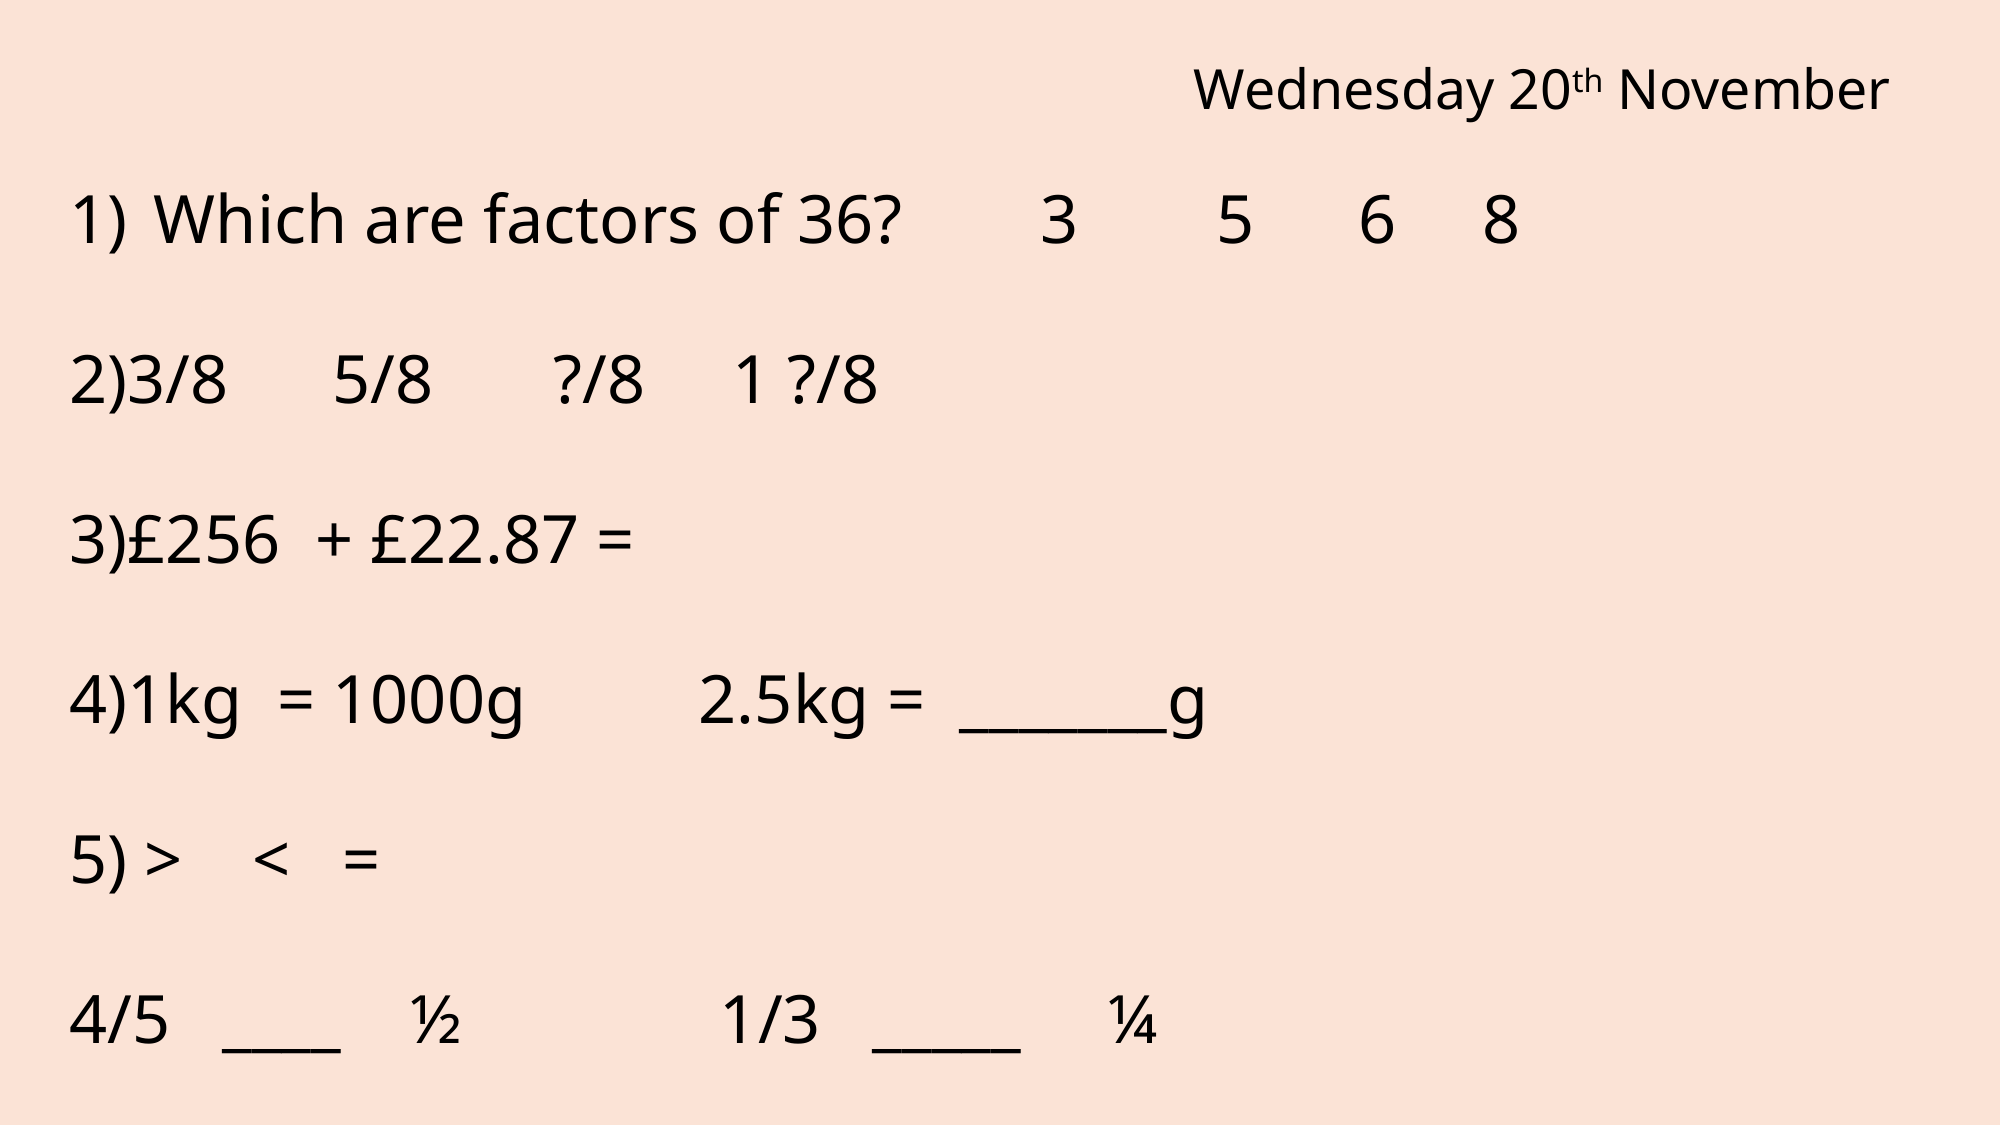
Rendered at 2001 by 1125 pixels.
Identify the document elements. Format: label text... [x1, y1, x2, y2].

text_box Which are factors of 36? 3 5 6 8 3/8 5/8 ?/8 1 ?/8 £256 + £22.87 = 1kg = 1000g 2.5kg = _______g > < = 4/5 ____ ½ 1/3 _____ ¼ [54, 169, 1942, 1125]
title Wednesday 20th November [1179, 34, 1965, 149]
